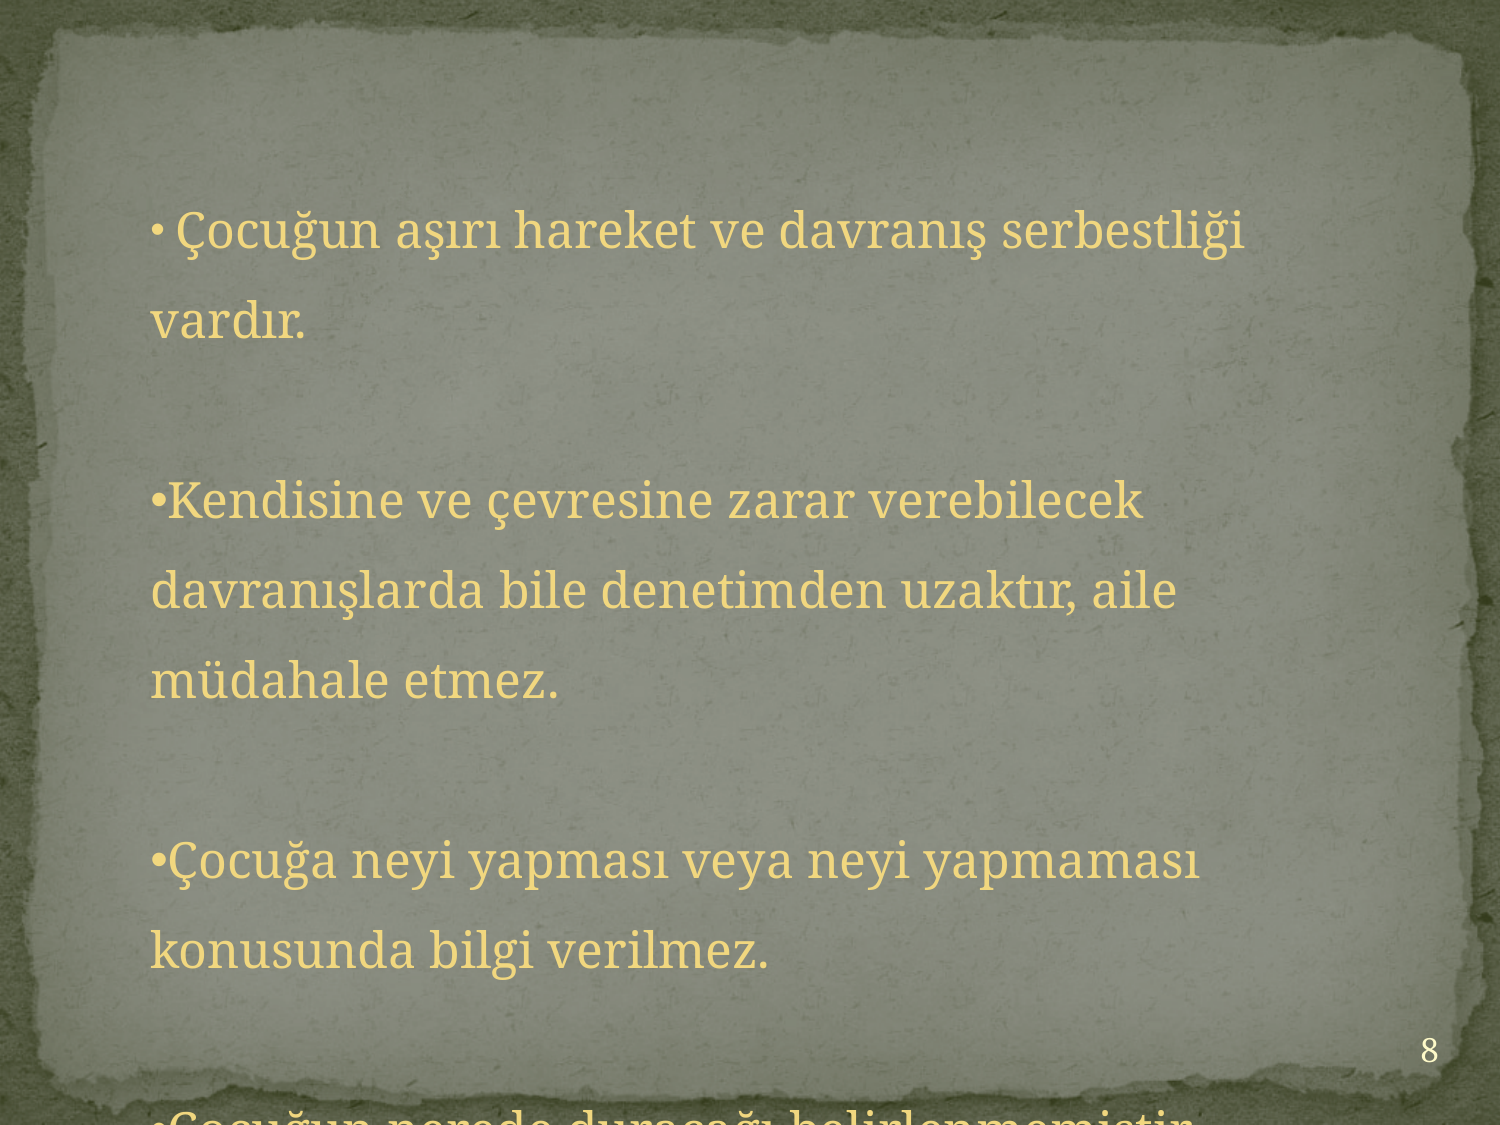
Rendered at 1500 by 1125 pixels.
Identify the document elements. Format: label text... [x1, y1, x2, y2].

slide_number 8 [1379, 1014, 1480, 1089]
text_box Çocuğun aşırı hareket ve davranış serbestliği vardır. Kendisine ve çevresine zarar verebilecek davranışlarda bile denetimden uzaktır, aile müdahale etmez. Çocuğa neyi yapması veya neyi yapmaması konusunda bilgi verilmez. Çocuğun nerede duracağı belirlenmemiştir. [135, 66, 1353, 1125]
